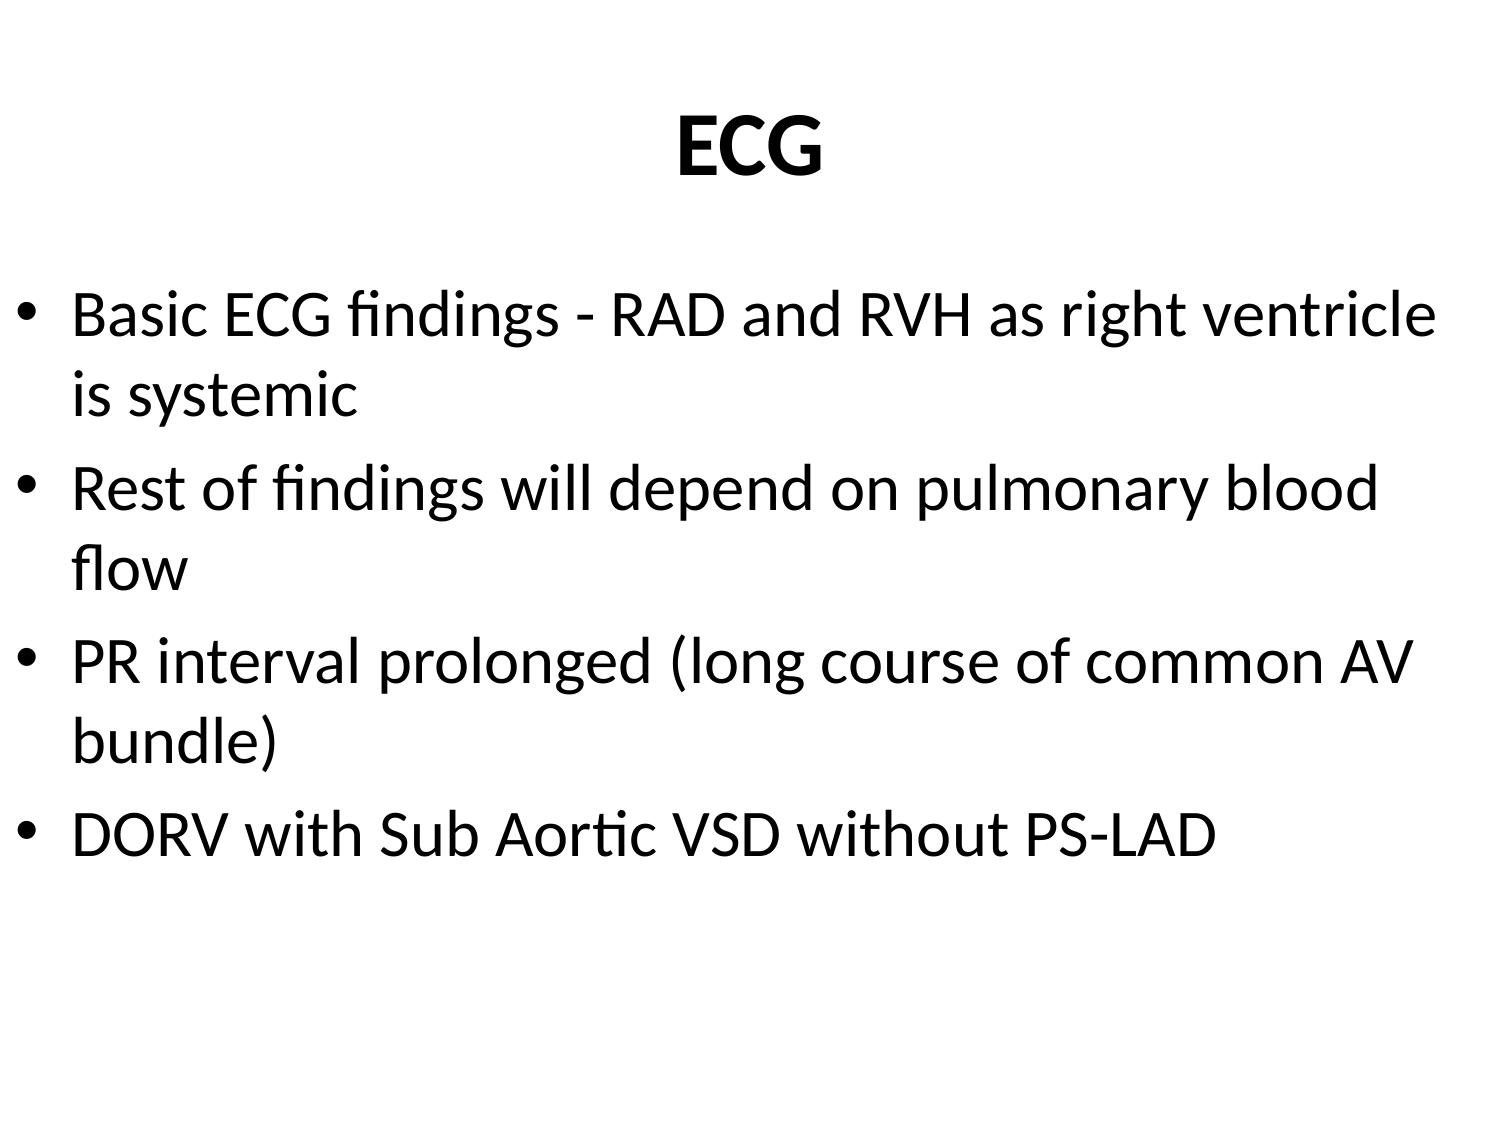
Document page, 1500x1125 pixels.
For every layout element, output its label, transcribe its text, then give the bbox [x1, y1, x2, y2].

title ECG [75, 45, 1425, 233]
list Basic ECG findings - RAD and RVH as right ventricle is systemic Rest of findings will depend on pulmonary blood flow PR interval prolonged (long course of common AV bundle) DORV with Sub Aortic VSD without PS-LAD [0, 262, 1475, 1005]
